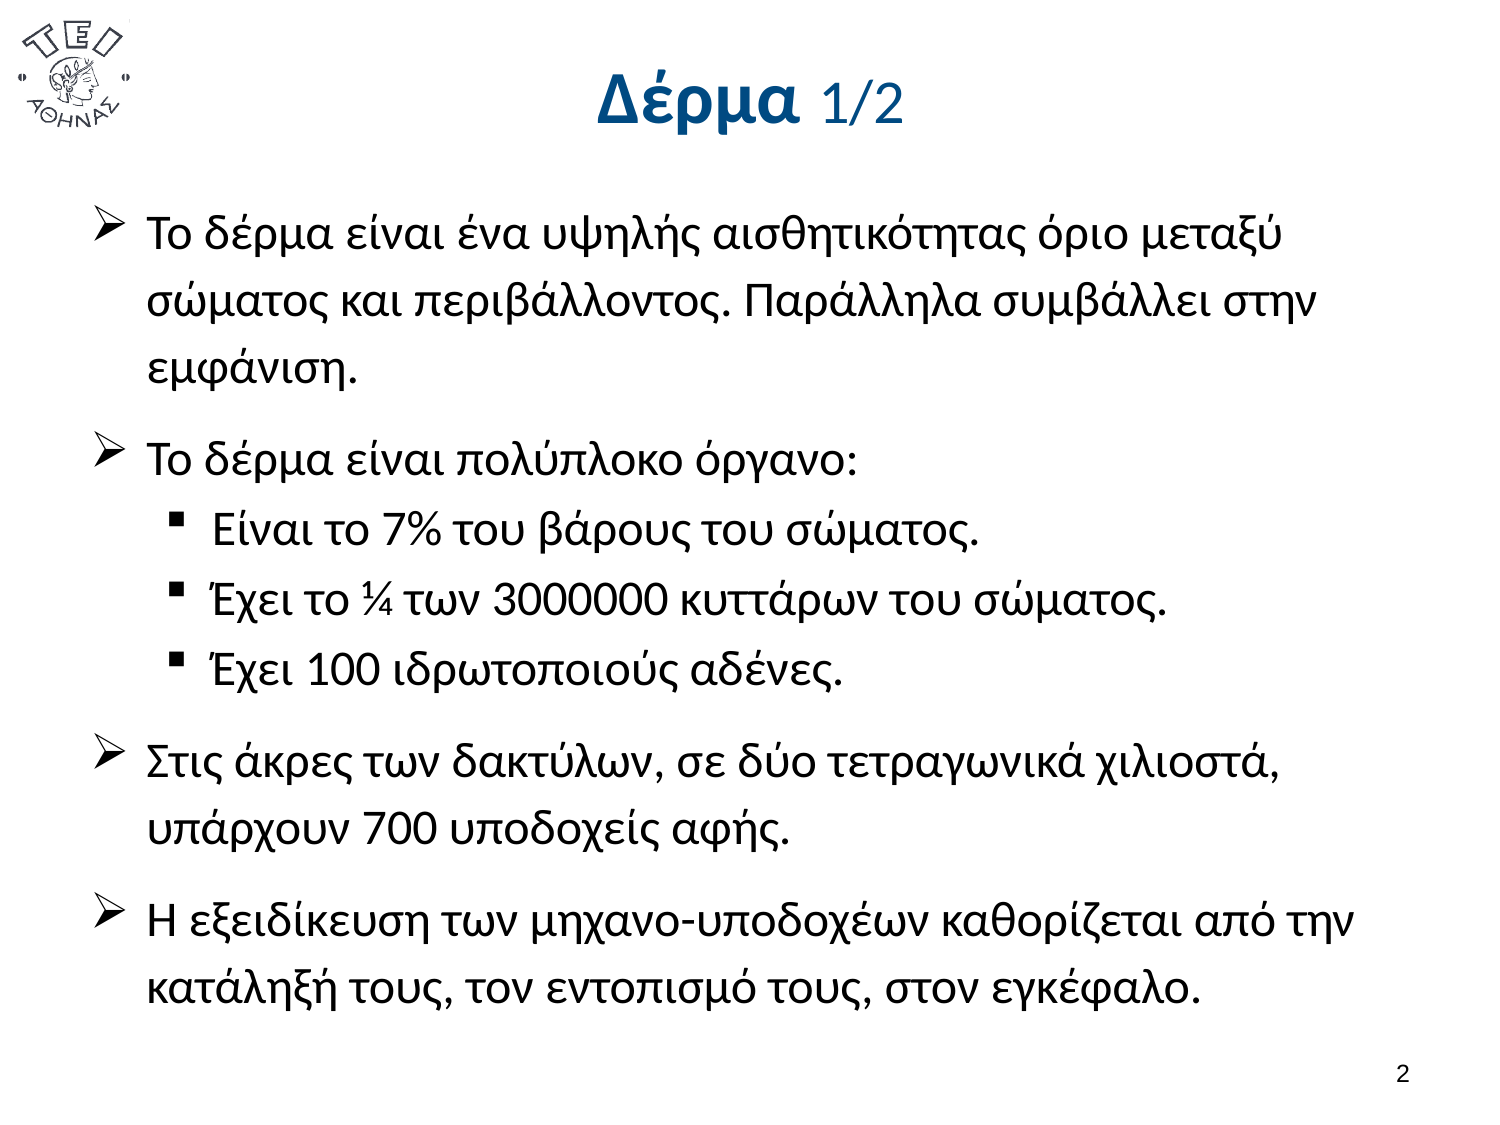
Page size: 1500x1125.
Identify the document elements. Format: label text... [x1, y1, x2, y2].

picture [17, 19, 76, 133]
title Δέρμα 1/2 [76, 19, 1427, 169]
slide_number 1 [1074, 1042, 1425, 1103]
list Το δέρμα είναι ένα υψηλής αισθητικότητας όριο μεταξύ σώματος και περιβάλλοντος. Παράλληλα συμβάλλει στην εμφάνιση. Το δέρμα είναι πολύπλοκο όργανο: Είναι το 7% του βάρους του σώματος. Έχει το ¼ των 3000000 κυττάρων του σώματος. Έχει 100 ιδρωτοποιούς αδένες. Στις άκρες των δακτύλων, σε δύο τετραγωνικά χιλιοστά, υπάρχουν 700 υποδοχείς αφής. Η εξειδίκευση των μηχανο-υποδοχέων καθορίζεται από την κατάληξή τους, τον εντοπισμό τους, στον εγκέφαλο. [75, 184, 1436, 1024]
